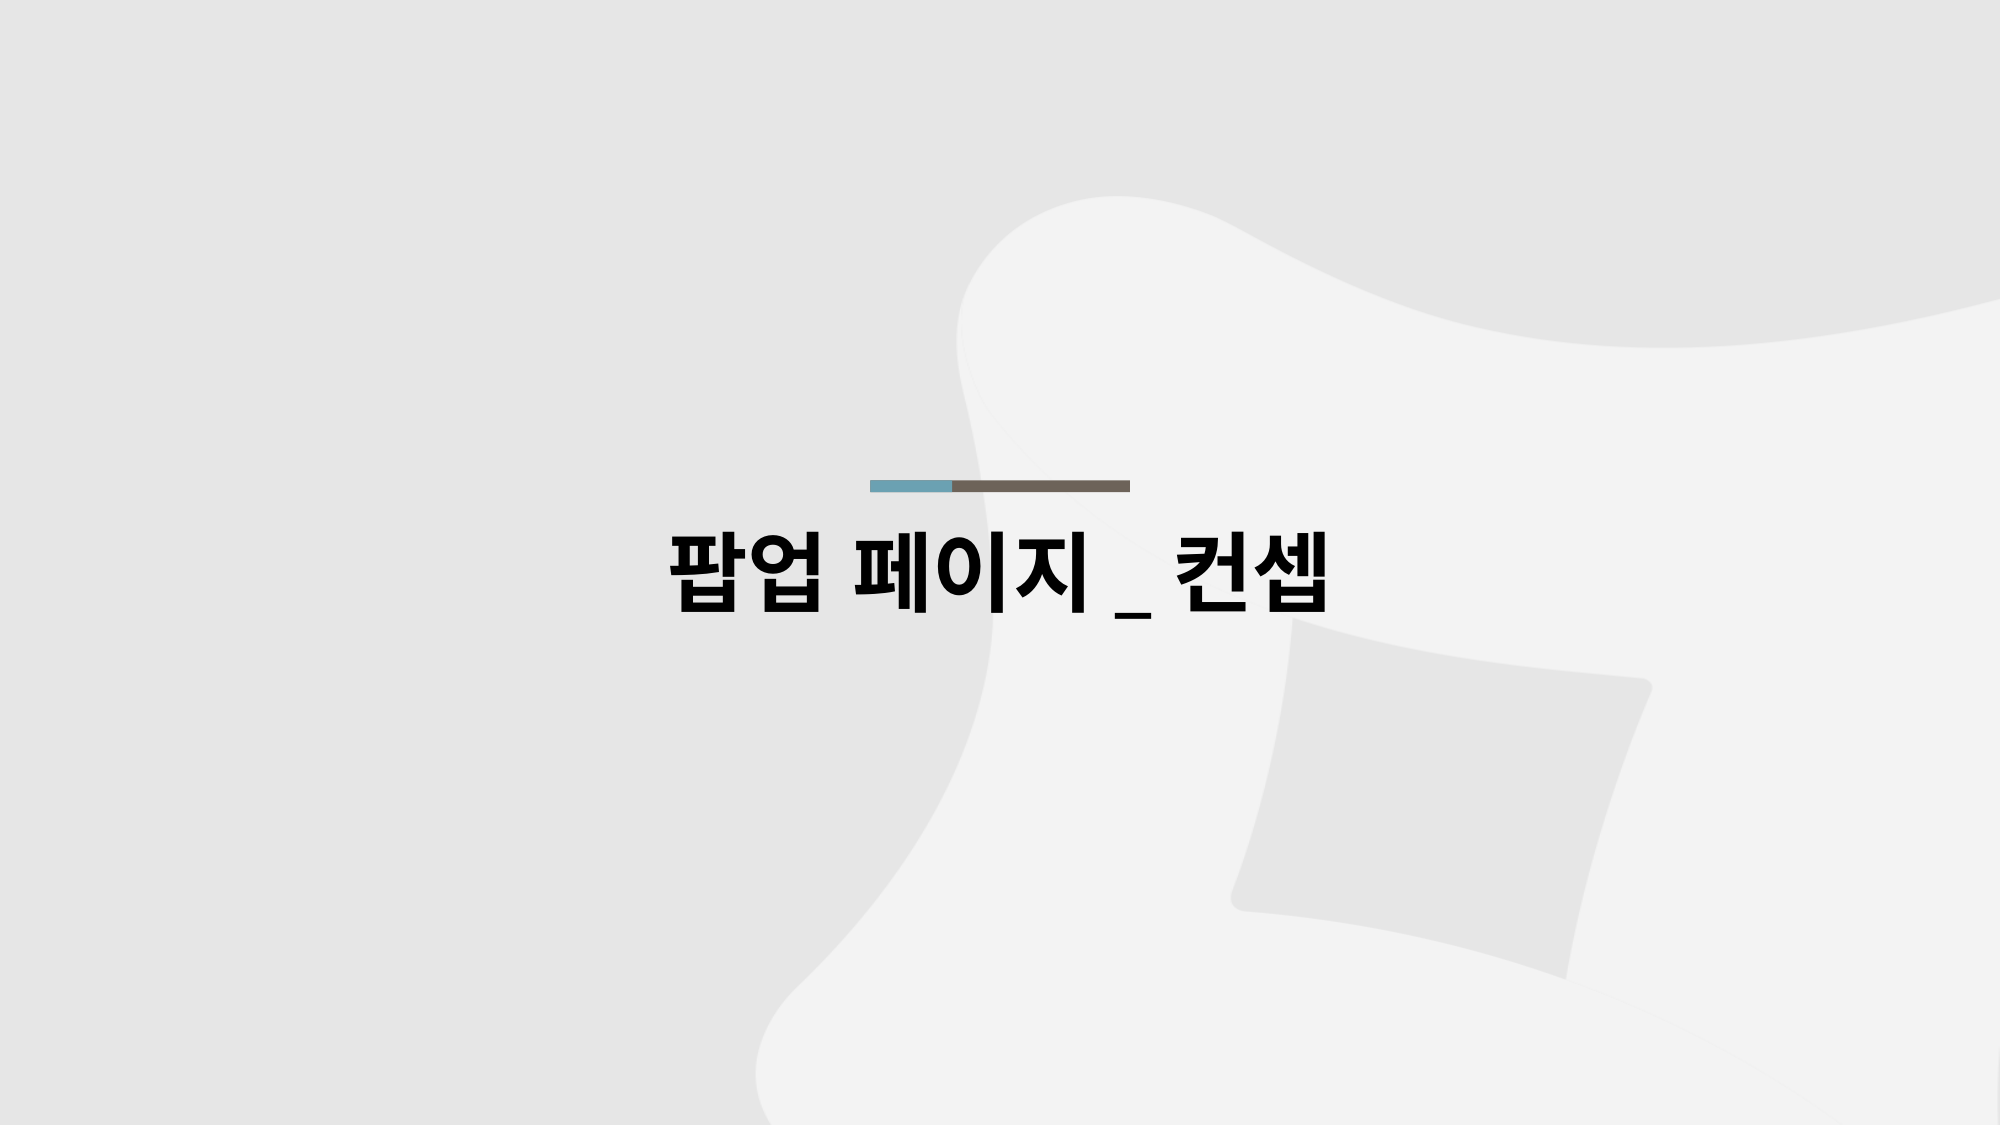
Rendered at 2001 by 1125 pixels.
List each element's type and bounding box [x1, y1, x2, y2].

text_box [870, 480, 1131, 493]
picture [0, 0, 2000, 1125]
